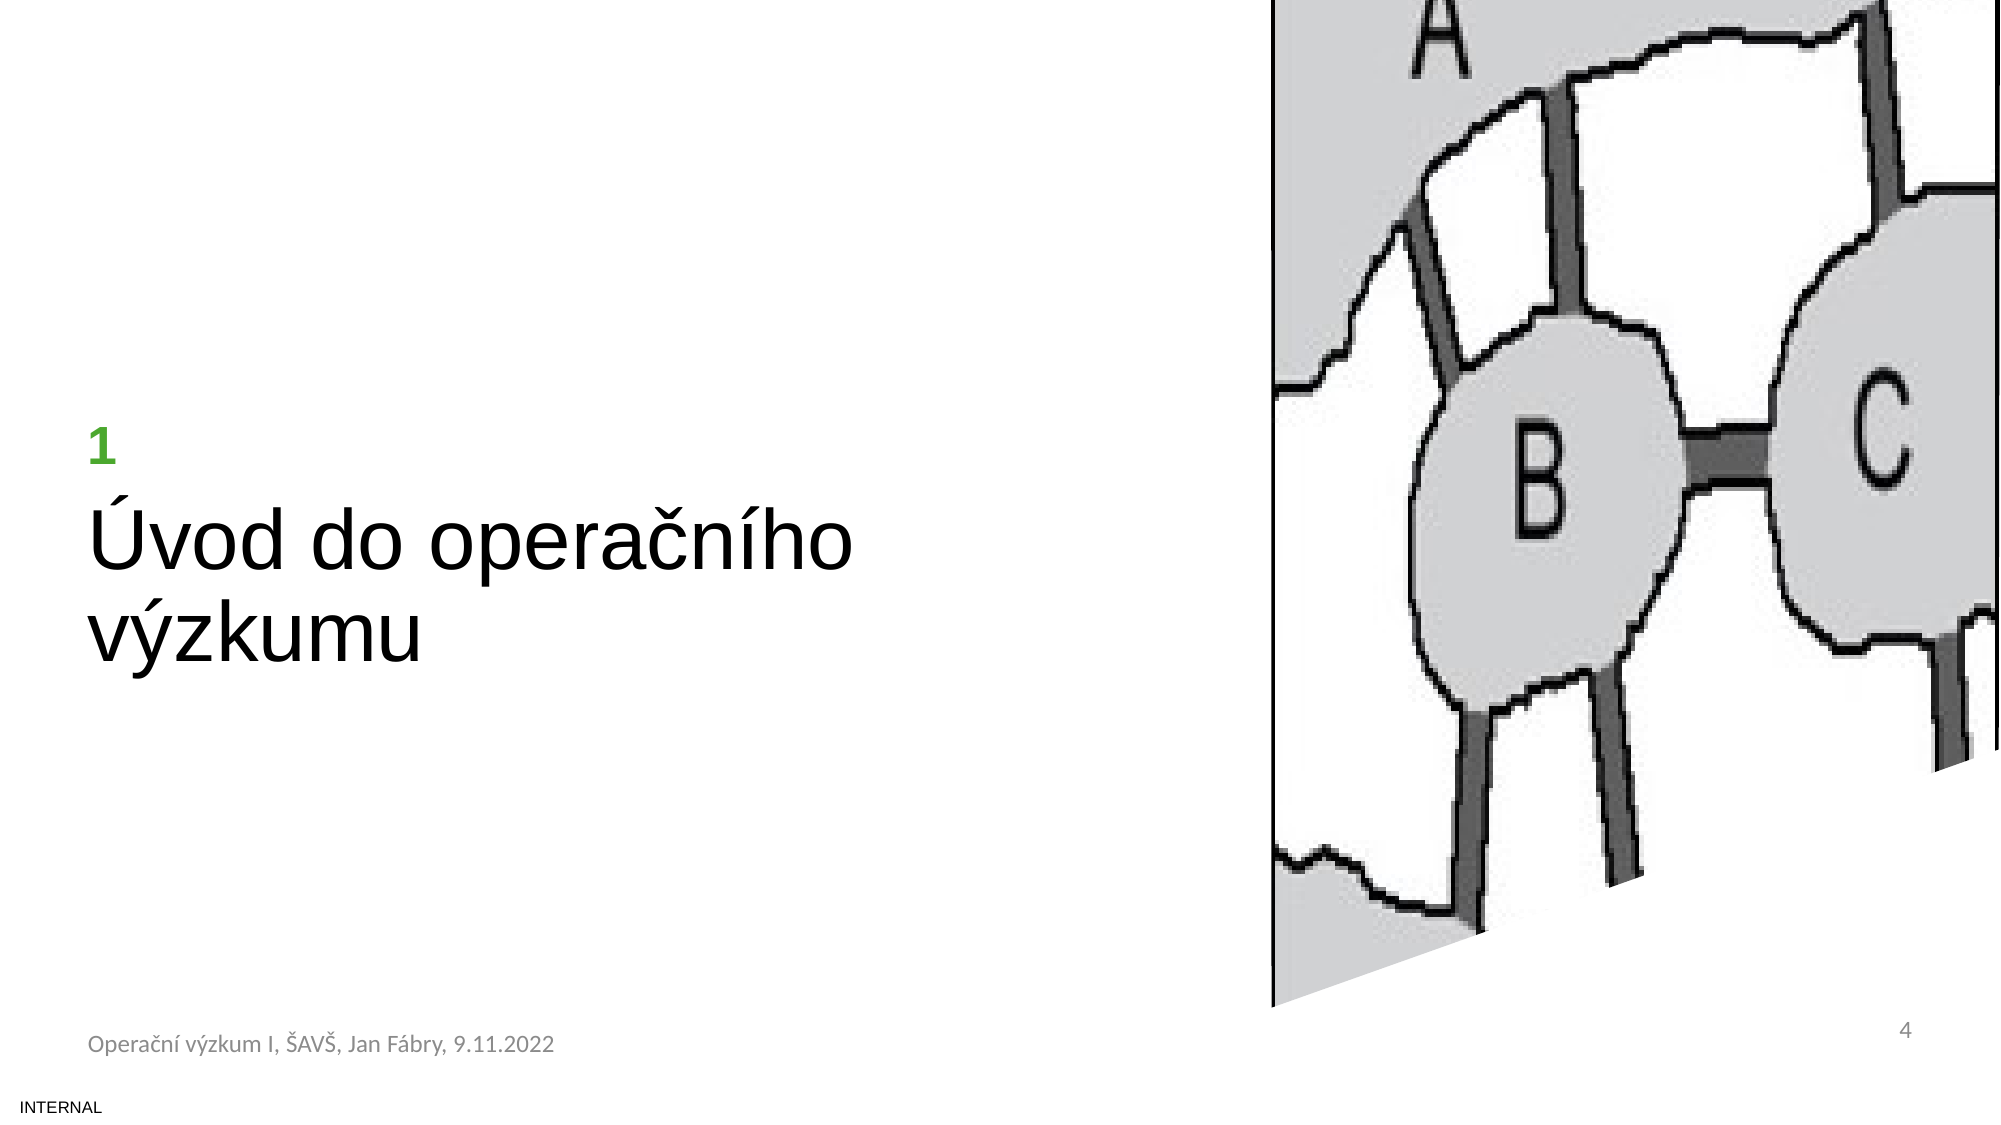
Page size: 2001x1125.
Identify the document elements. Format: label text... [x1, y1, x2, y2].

title Úvod do operačního výzkumu [72, 487, 1146, 610]
footer Operační výzkum I, ŠAVŠ, Jan Fábry, 9.11.2022 [72, 1012, 1148, 1073]
list 1 [72, 411, 1146, 485]
list [72, 610, 1148, 984]
picture [1271, 0, 2000, 1008]
slide_number 4 [1477, 1008, 1928, 1059]
